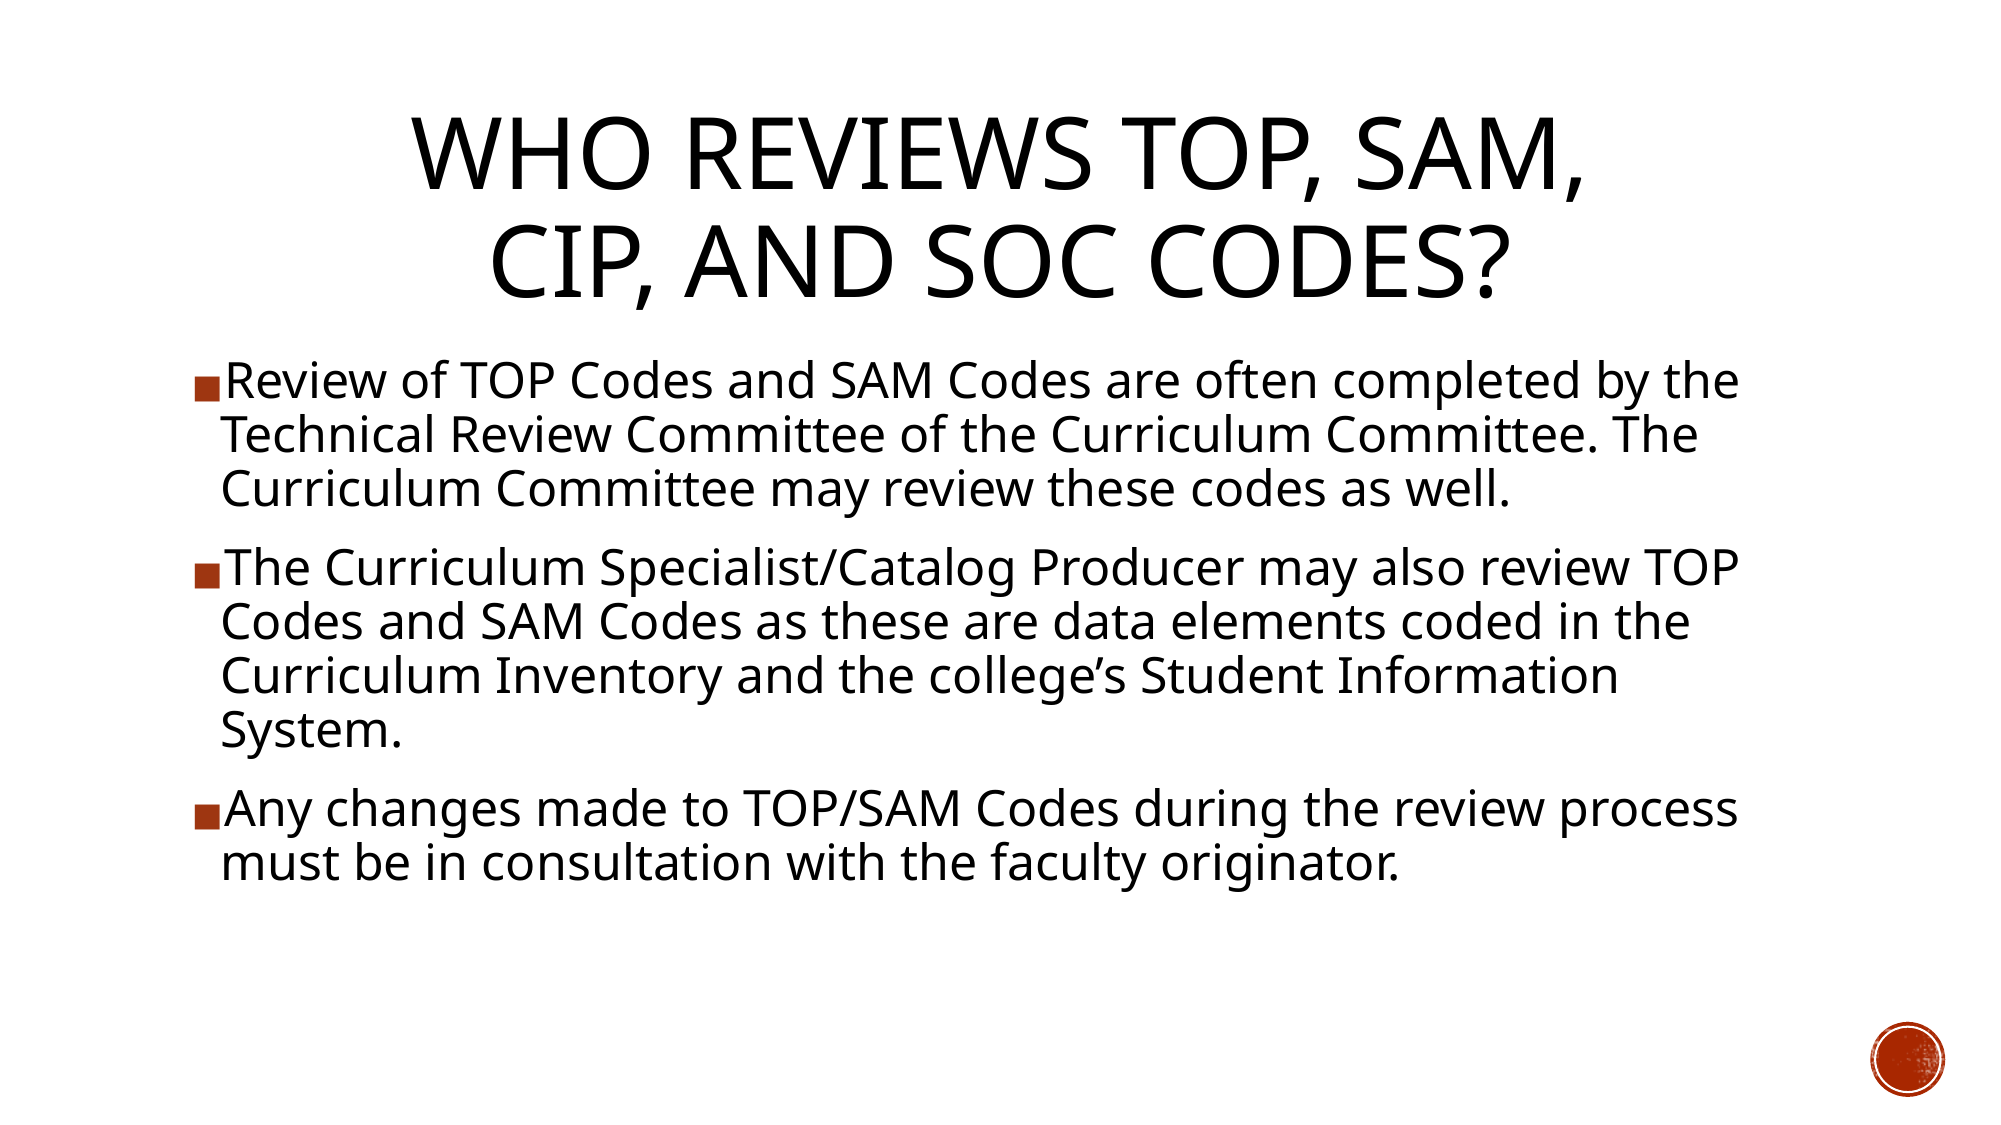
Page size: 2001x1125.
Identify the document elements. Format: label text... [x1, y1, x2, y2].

title WHO REVIEWS TOP, SAM, CIP, AND SOC CODES? [175, 79, 1826, 344]
picture [1870, 1021, 1946, 1097]
list Review of TOP Codes and SAM Codes are often completed by the Technical Review Committee of the Curriculum Committee. The Curriculum Committee may review these codes as well. The Curriculum Specialist/Catalog Producer may also review TOP Codes and SAM Codes as these are data elements coded in the Curriculum Inventory and the college’s Student Information System. Any changes made to TOP/SAM Codes during the review process must be in consultation with the faculty originator. [175, 348, 1826, 1013]
